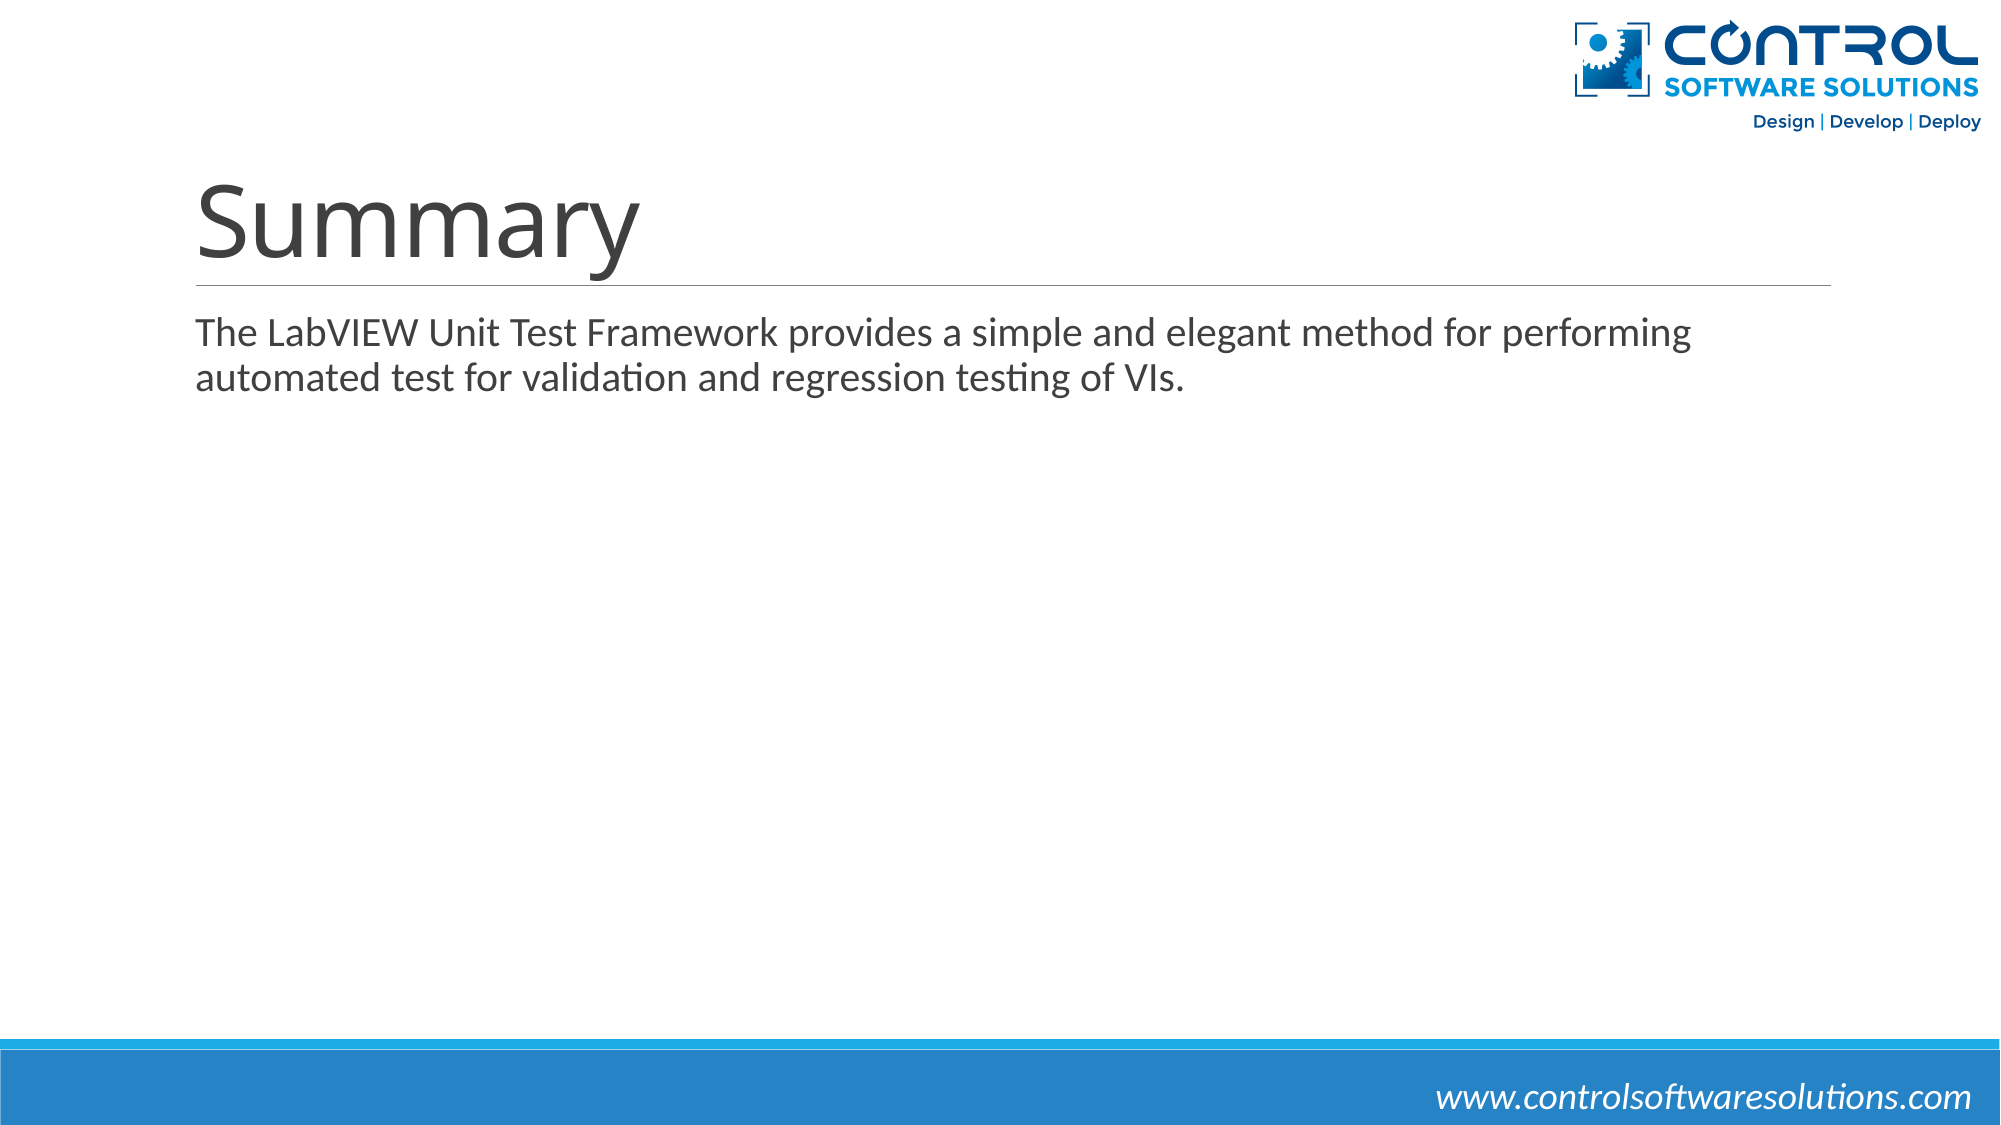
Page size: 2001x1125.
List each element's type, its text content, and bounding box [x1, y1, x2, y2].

text_box www.controlsoftwaresolutions.com [1420, 1064, 1988, 1125]
title Summary [180, 47, 1830, 285]
list The LabVIEW Unit Test Framework provides a simple and elegant method for performing automated test for validation and regression testing of VIs. [180, 302, 1830, 963]
picture [1556, 0, 2000, 149]
